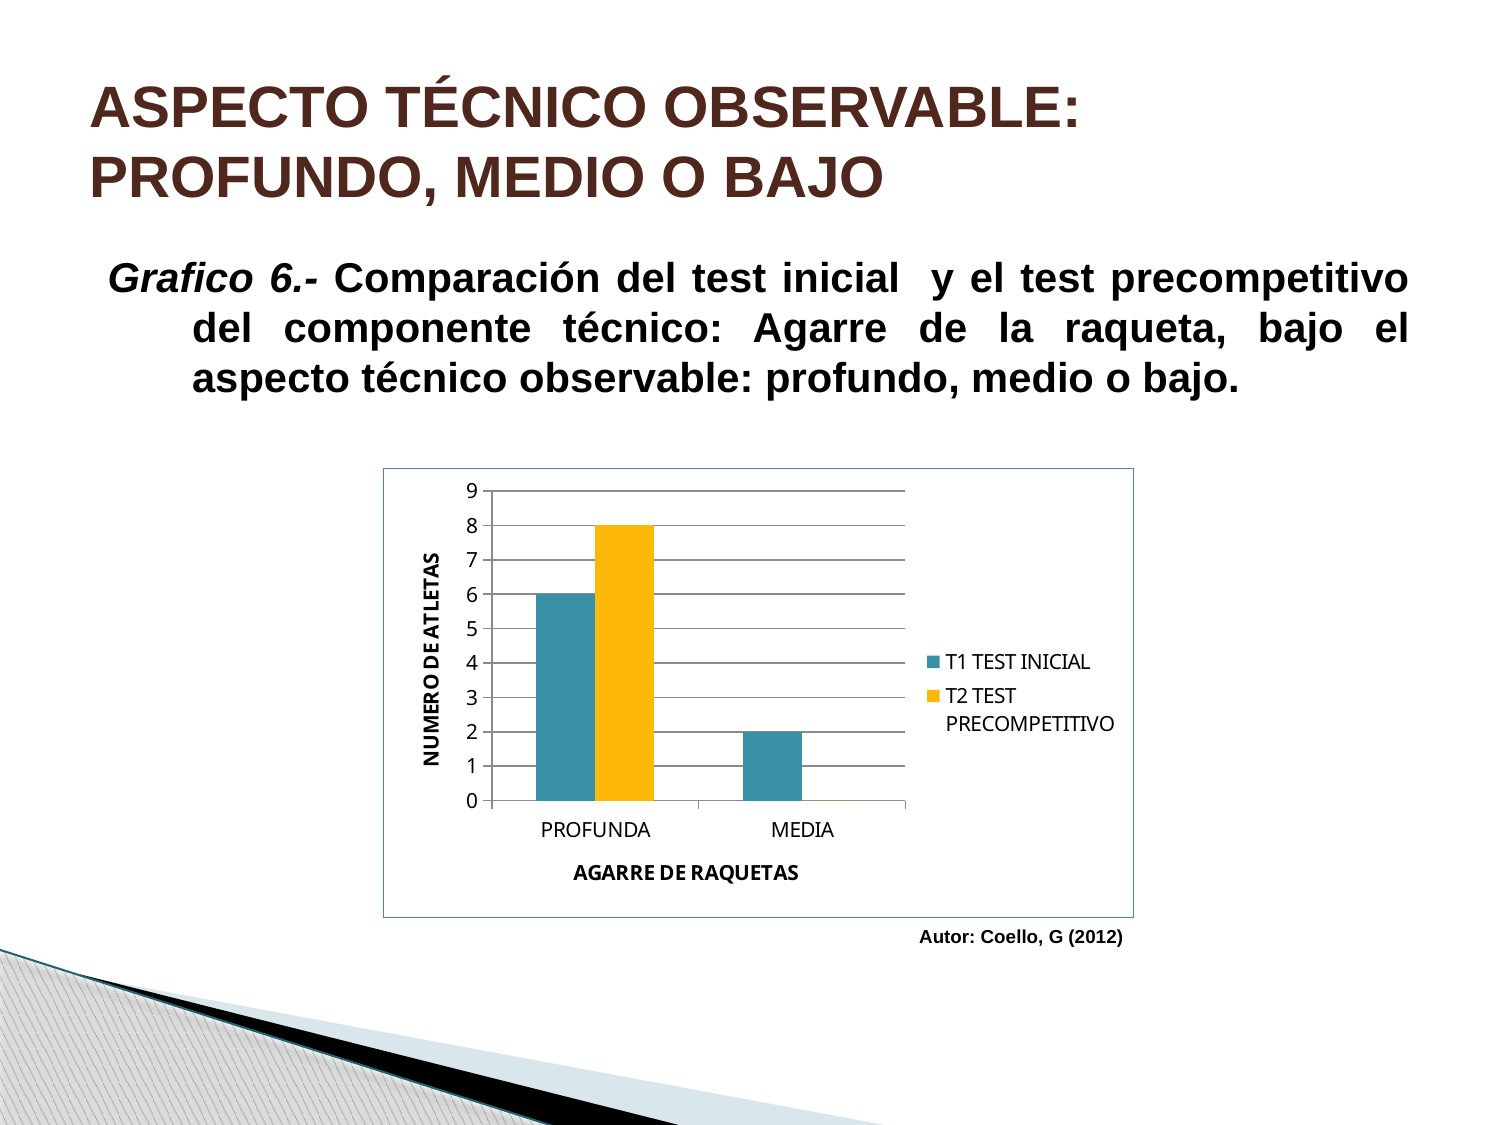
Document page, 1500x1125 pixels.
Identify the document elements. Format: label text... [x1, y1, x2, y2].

text_box Autor: Coello, G (2012) [904, 927, 1138, 955]
title ASPECTO TÉCNICO OBSERVABLE: PROFUNDO, MEDIO O BAJO [75, 45, 1425, 233]
list Grafico 6.- Comparación del test inicial y el test precompetitivo del componente técnico: Agarre de la raqueta, bajo el aspecto técnico observable: profundo, medio o bajo. [75, 243, 1425, 986]
chart [383, 467, 1134, 919]
